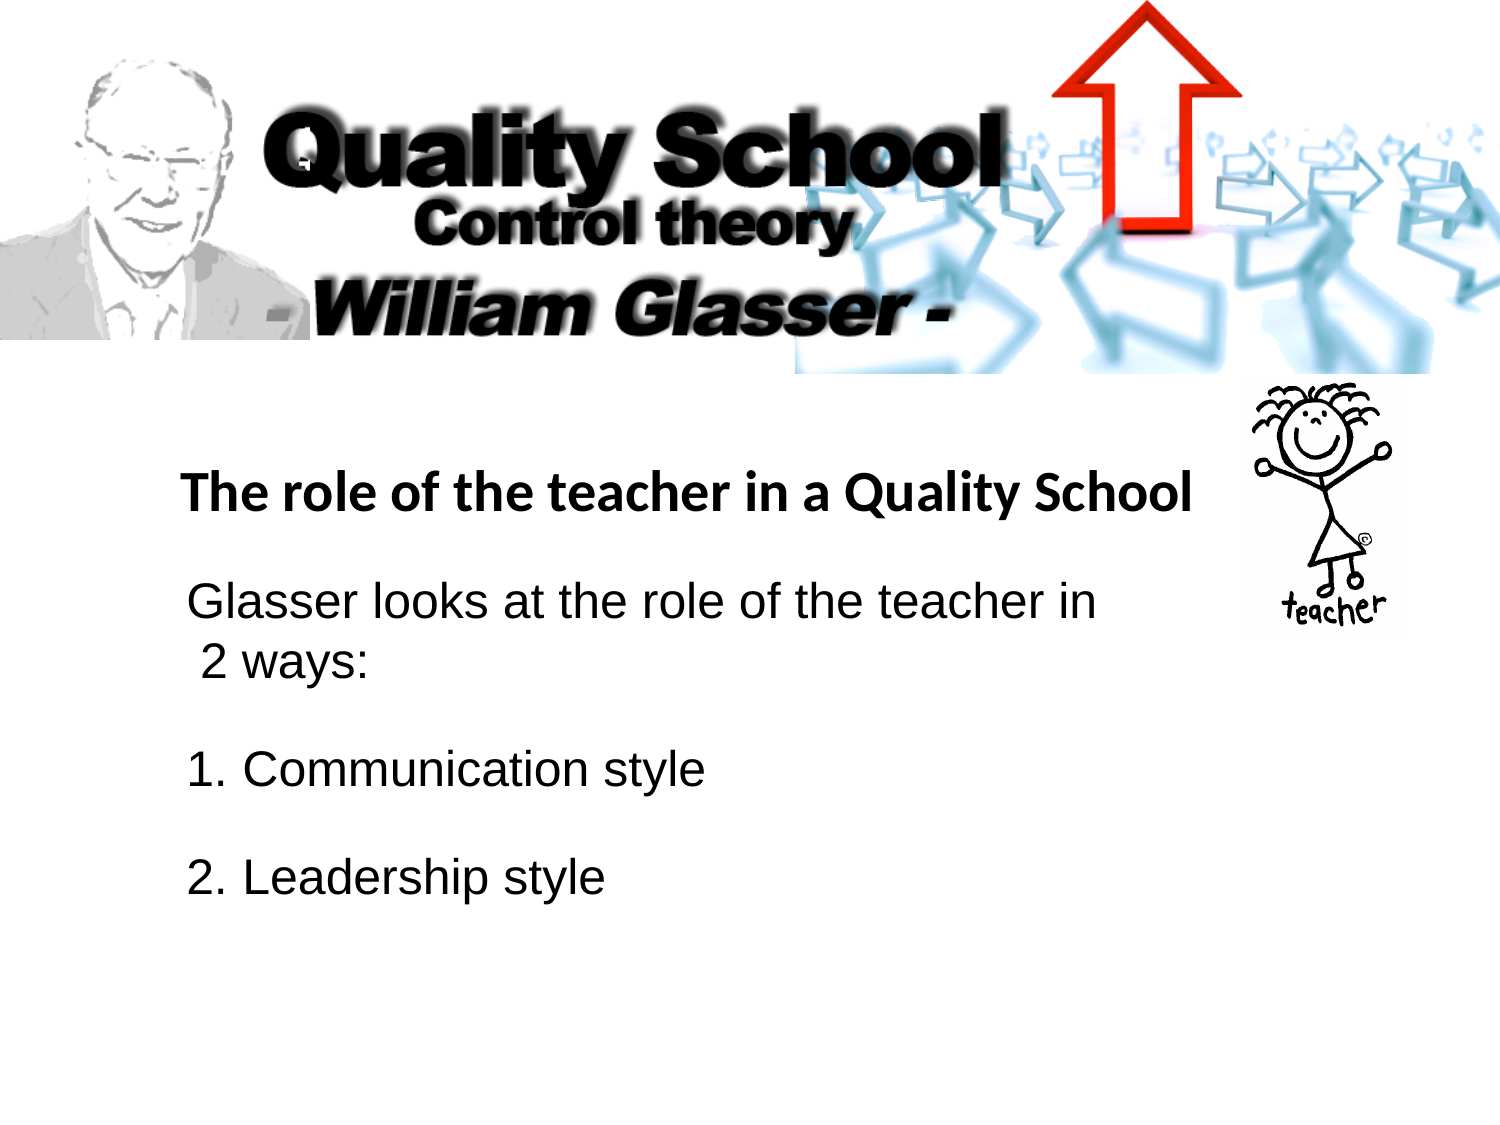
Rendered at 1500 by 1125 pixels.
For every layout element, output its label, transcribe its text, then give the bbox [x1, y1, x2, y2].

text_box Glasser looks at the role of the teacher in 2 ways: Communication style Leadership style [171, 561, 1244, 912]
picture [0, 0, 1500, 639]
text_box The role of the teacher in a Quality School [165, 445, 1238, 531]
